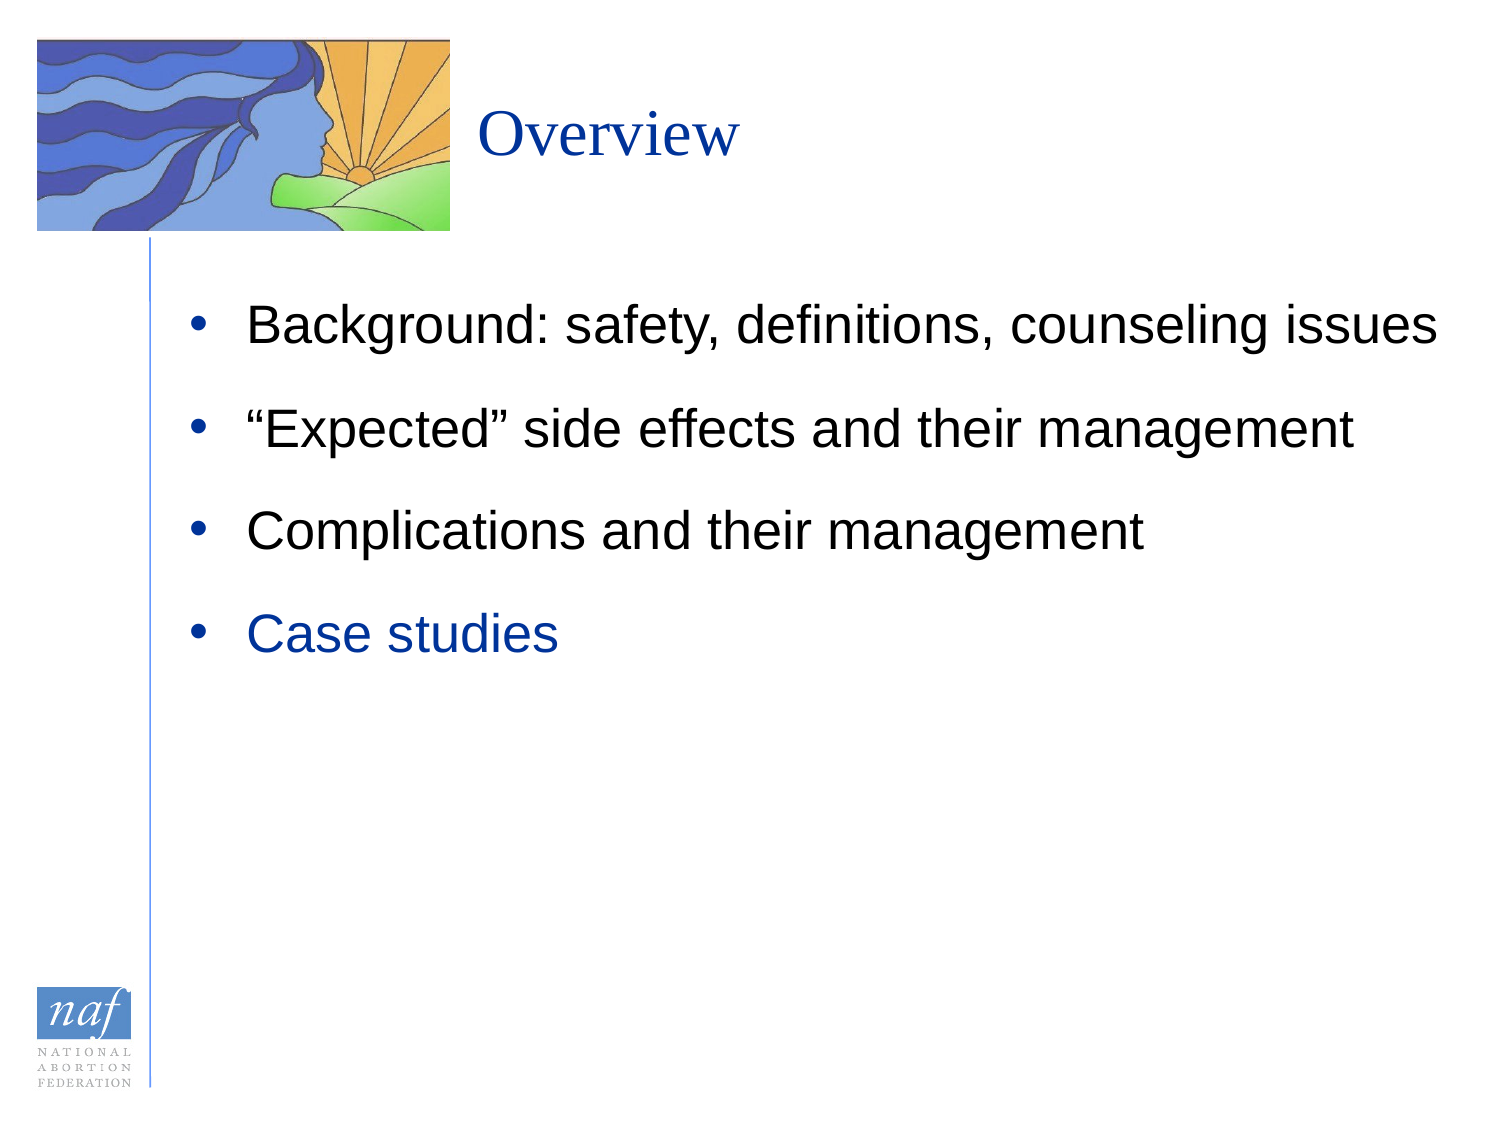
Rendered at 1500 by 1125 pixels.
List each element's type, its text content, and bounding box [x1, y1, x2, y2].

list Background: safety, definitions, counseling issues “Expected” side effects and their management Complications and their management Case studies [174, 287, 1500, 925]
title Overview [462, 45, 1425, 233]
picture [37, 37, 450, 231]
picture [24, 974, 140, 1100]
